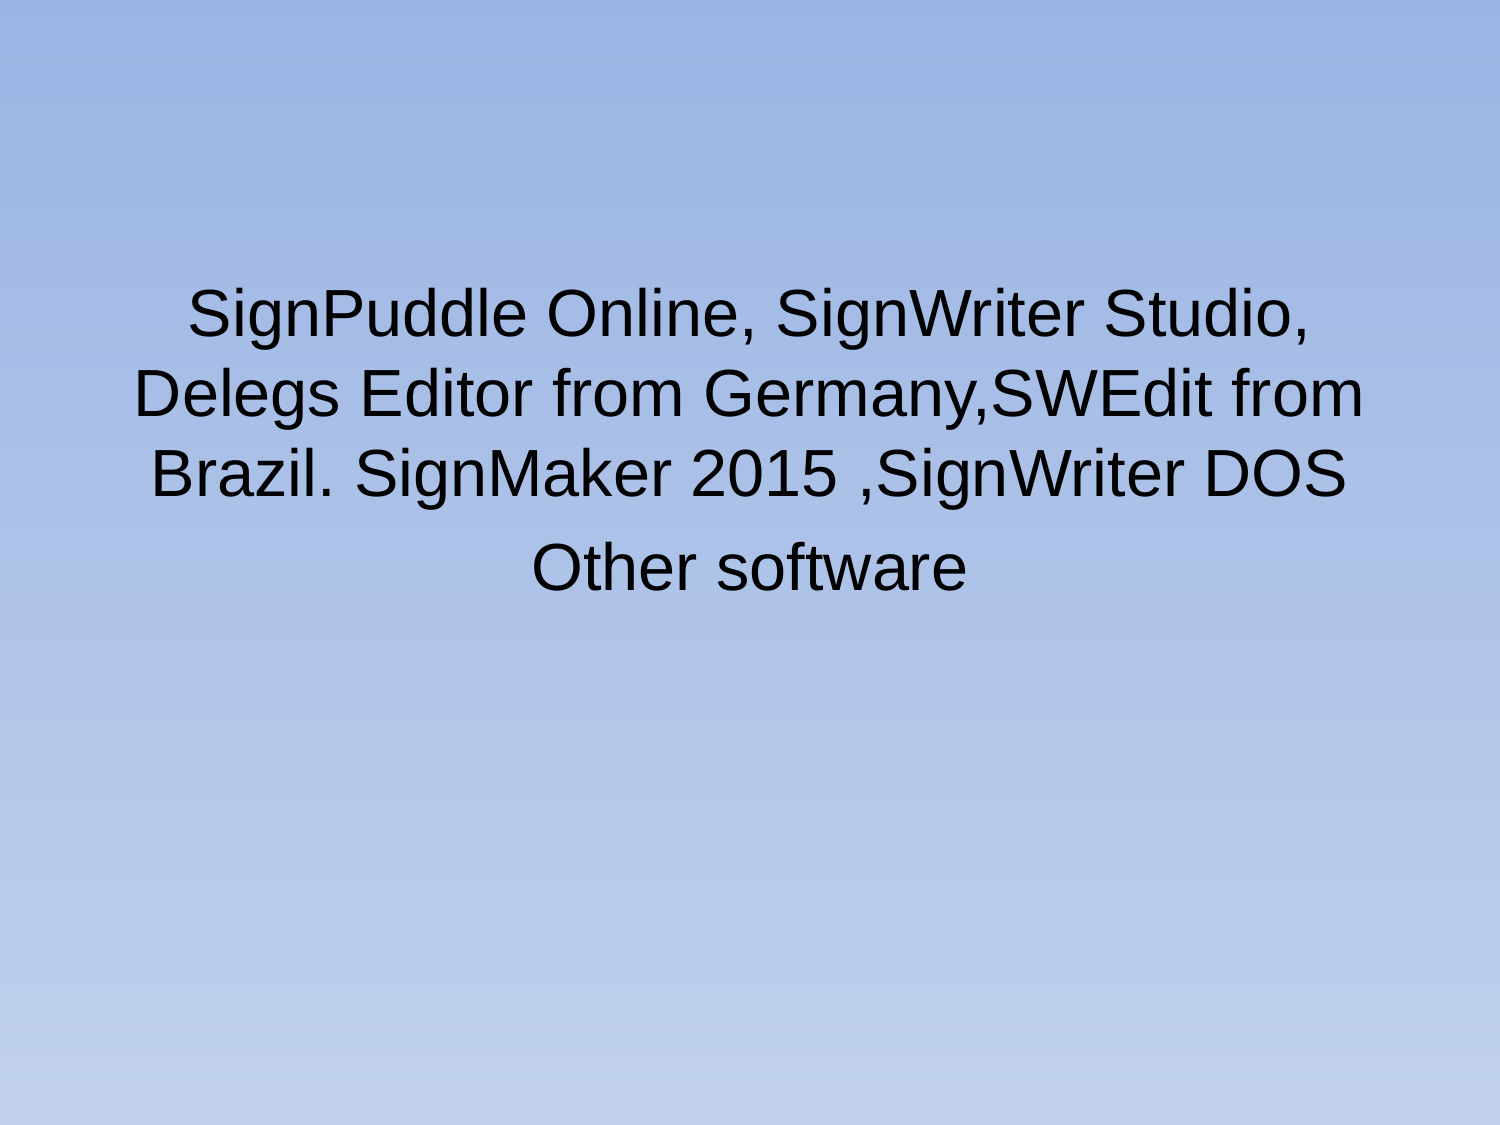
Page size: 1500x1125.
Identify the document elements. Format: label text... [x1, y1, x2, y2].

list SignPuddle Online, SignWriter Studio, Delegs Editor from Germany,SWEdit from Brazil. SignMaker 2015 ,SignWriter DOS Other software [75, 262, 1425, 1005]
